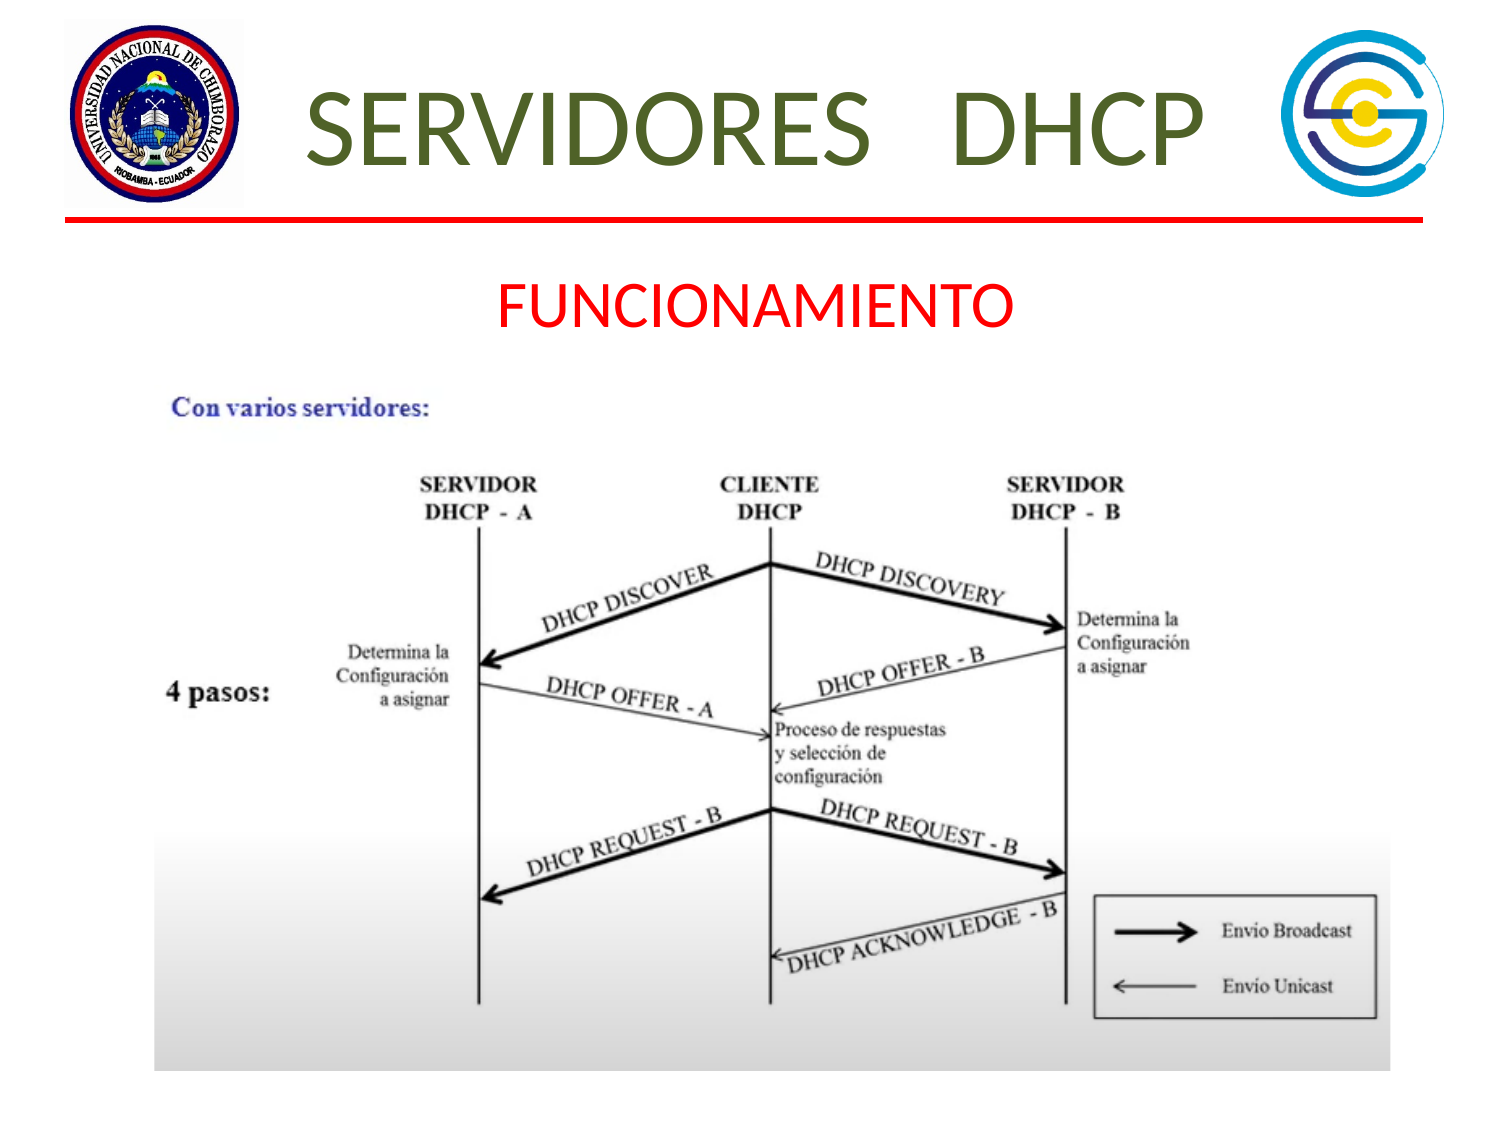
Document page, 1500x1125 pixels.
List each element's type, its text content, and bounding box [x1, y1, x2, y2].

picture [64, 18, 244, 209]
picture [1281, 124, 1350, 197]
picture [153, 385, 1391, 1071]
title SERVIDORES DHCP [41, 0, 1471, 242]
picture [1281, 30, 1355, 104]
picture [1293, 30, 1444, 197]
text_box FUNCIONAMIENTO [88, 253, 1424, 349]
